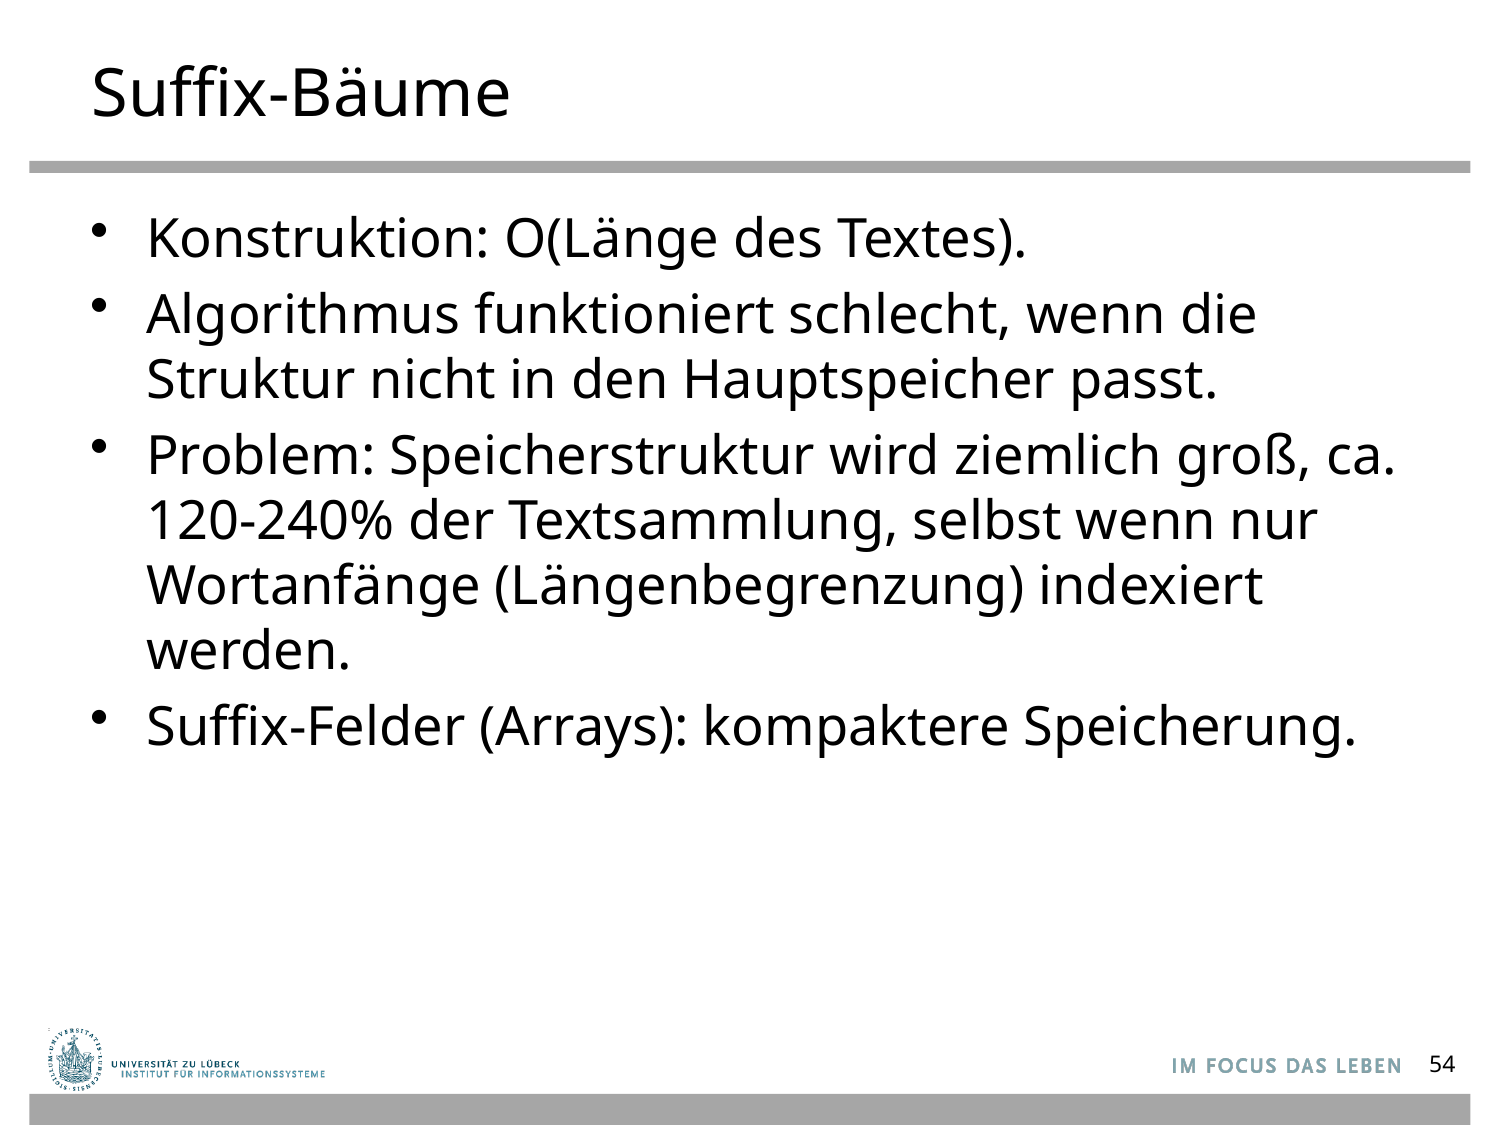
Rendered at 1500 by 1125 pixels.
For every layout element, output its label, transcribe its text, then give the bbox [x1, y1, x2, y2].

picture [1173, 1058, 1305, 1073]
list Konstruktion: O(Länge des Textes). Algorithmus funktioniert schlecht, wenn die Struktur nicht in den Hauptspeicher passt. Problem: Speicherstruktur wird ziemlich groß, ca. 120-240% der Textsammlung, selbst wenn nur Wortanfänge (Längenbegrenzung) indexiert werden. Suffix-Felder (Arrays): kompaktere Speicherung. [75, 196, 1425, 1012]
slide_number 54 [1305, 1050, 1471, 1083]
title Suffix-Bäume [76, 42, 1427, 126]
